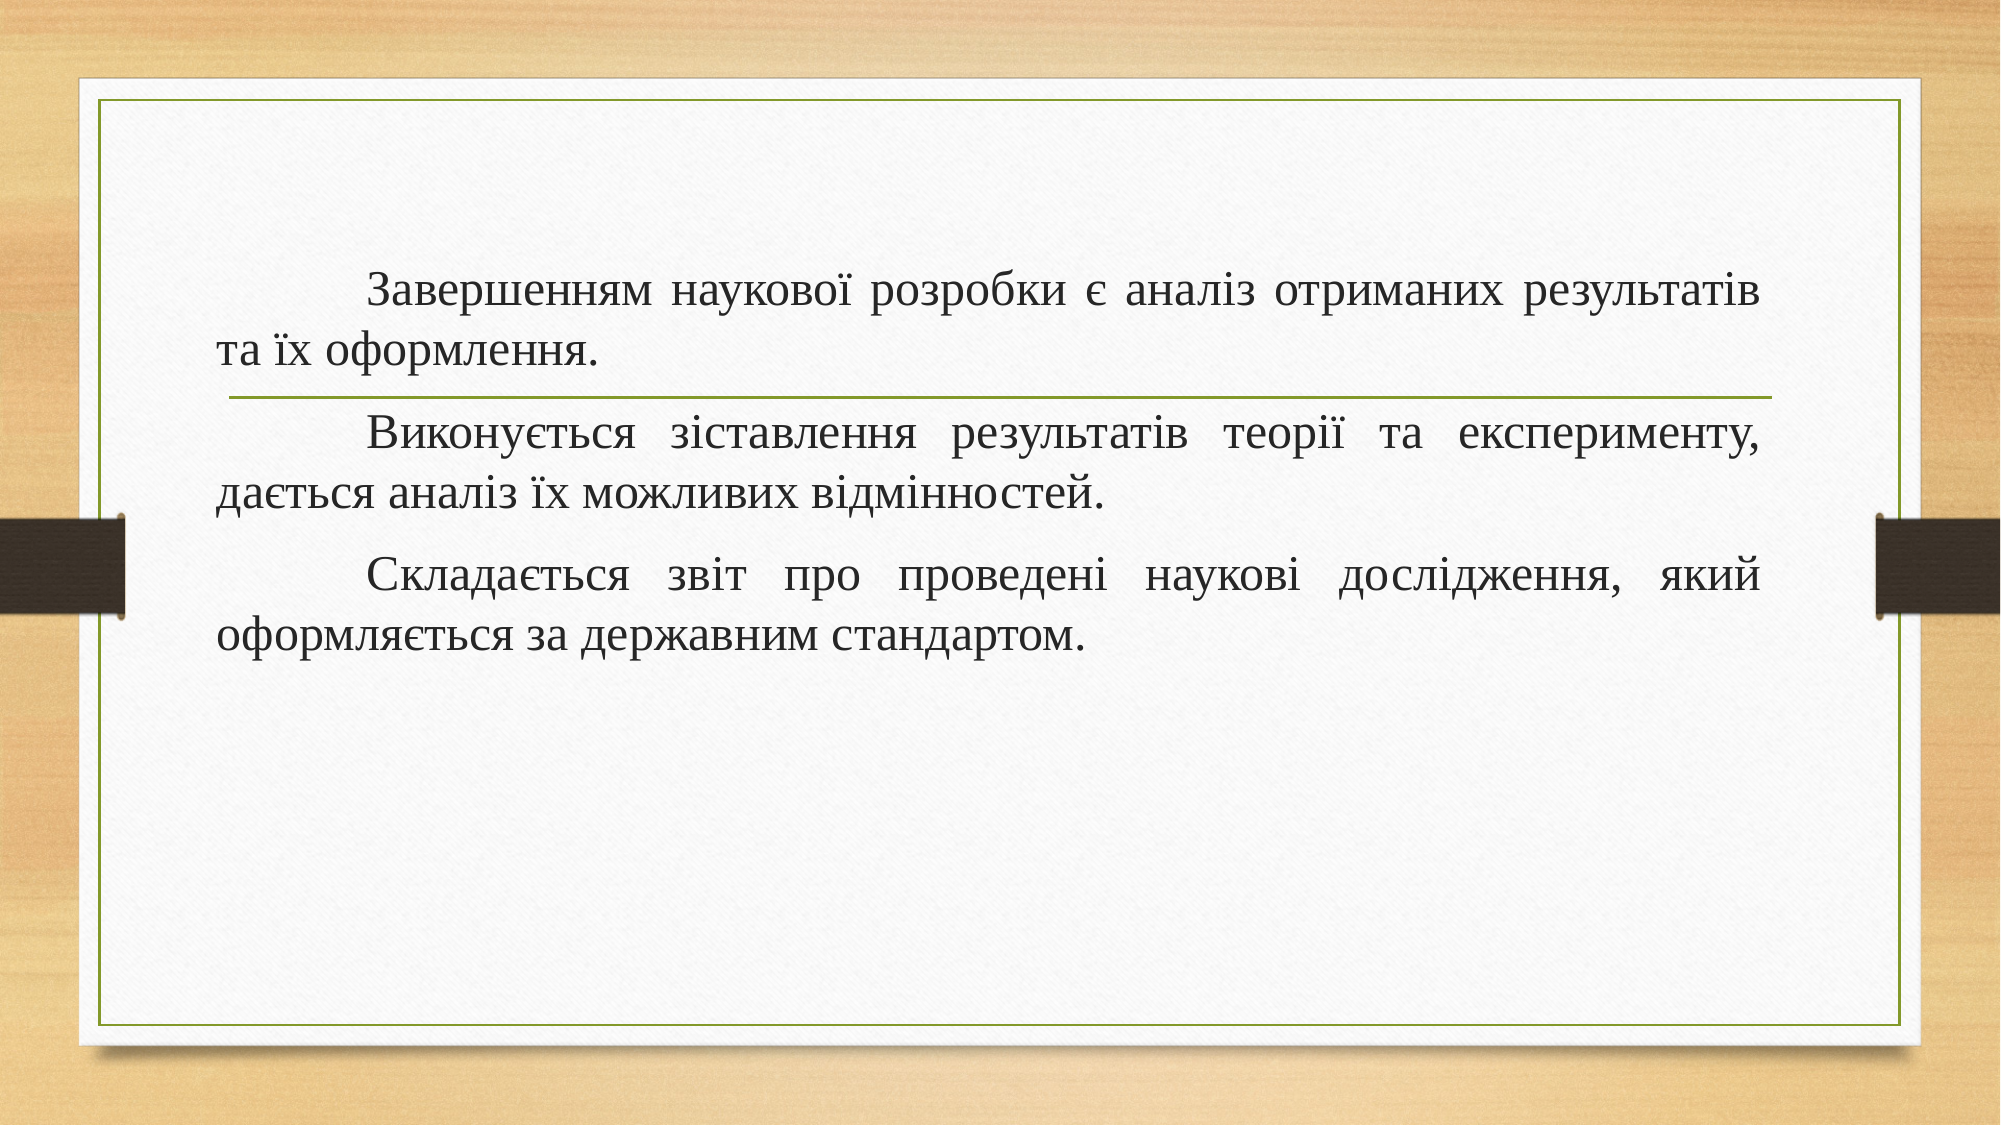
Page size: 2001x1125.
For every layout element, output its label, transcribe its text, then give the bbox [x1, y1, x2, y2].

picture [0, 0, 2001, 1125]
list Завершенням наукової розробки є аналіз отриманих результатів та їх оформлення. Виконується зіставлення результатів теорії та експерименту, дається аналіз їх можливих відмінностей. Складається звіт про проведені наукові дослідження, який оформляється за державним стандартом. [201, 248, 1777, 828]
